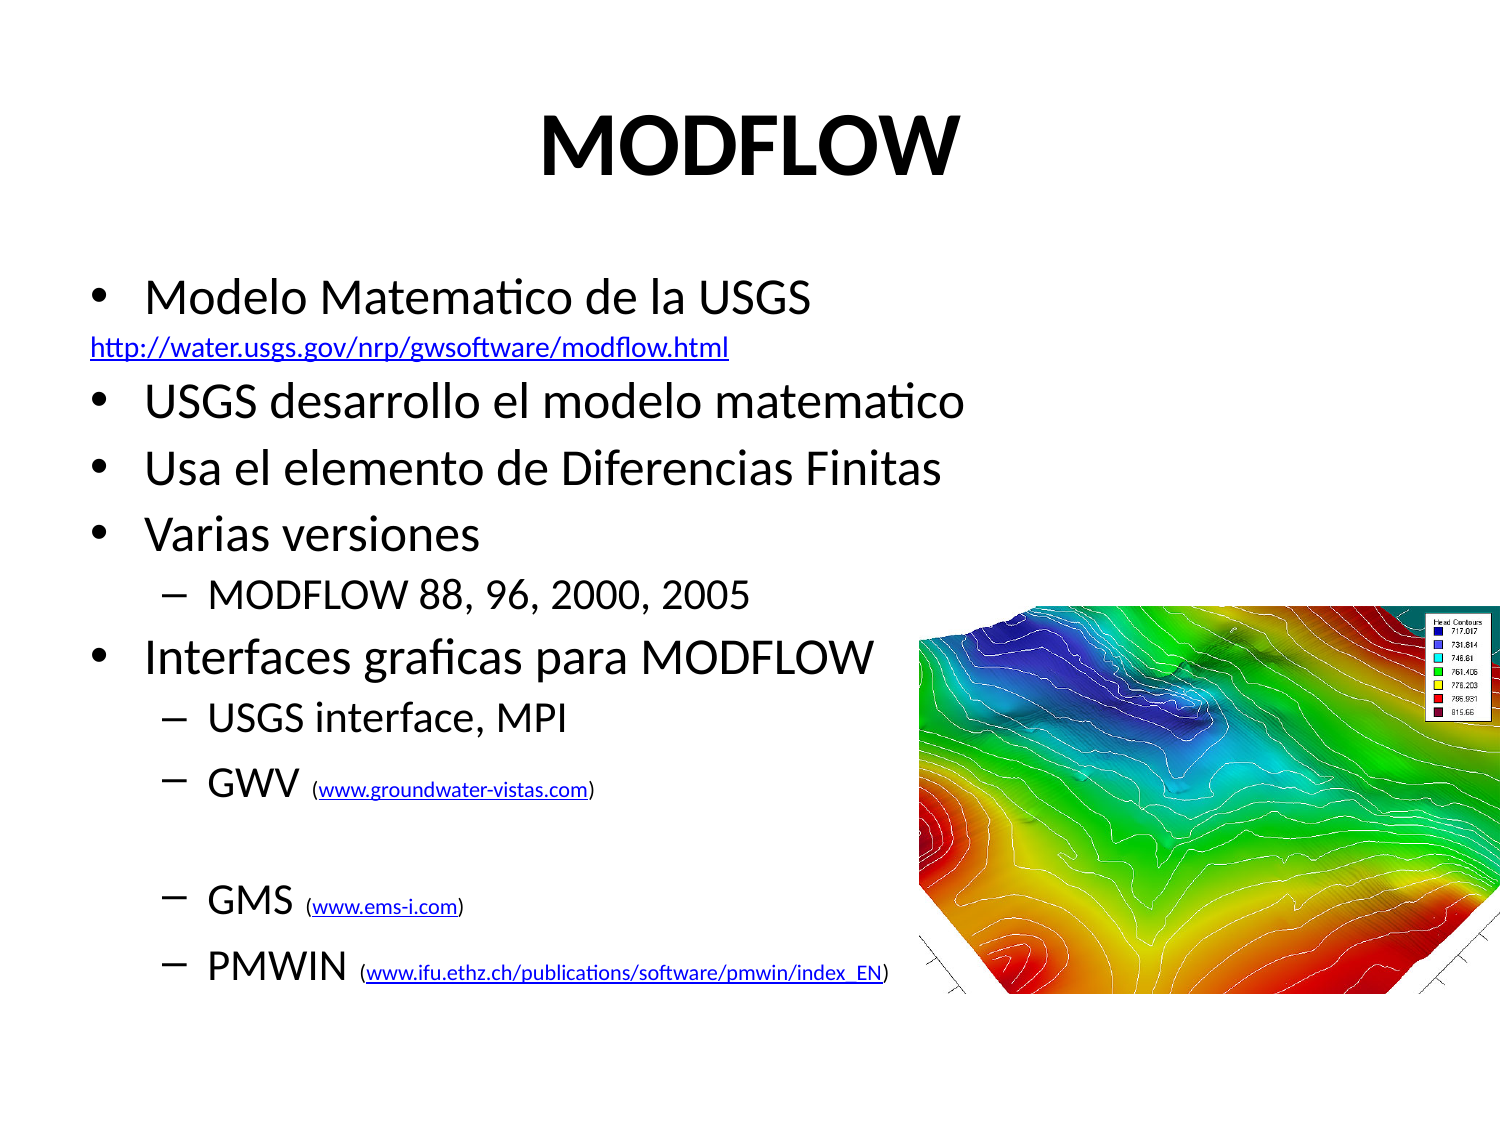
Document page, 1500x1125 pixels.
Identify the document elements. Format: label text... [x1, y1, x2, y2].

title MODFLOW [75, 45, 1425, 233]
list Modelo Matematico de la USGS http://water.usgs.gov/nrp/gwsoftware/modflow.html USGS desarrollo el modelo matematico Usa el elemento de Diferencias Finitas Varias versiones MODFLOW 88, 96, 2000, 2005 Interfaces graficas para MODFLOW USGS interface, MPI GWV (www.groundwater-vistas.com) GMS (www.ems-i.com) PMWIN (www.ifu.ethz.ch/publications/software/pmwin/index_EN) [75, 262, 1425, 1005]
picture [919, 606, 1500, 995]
